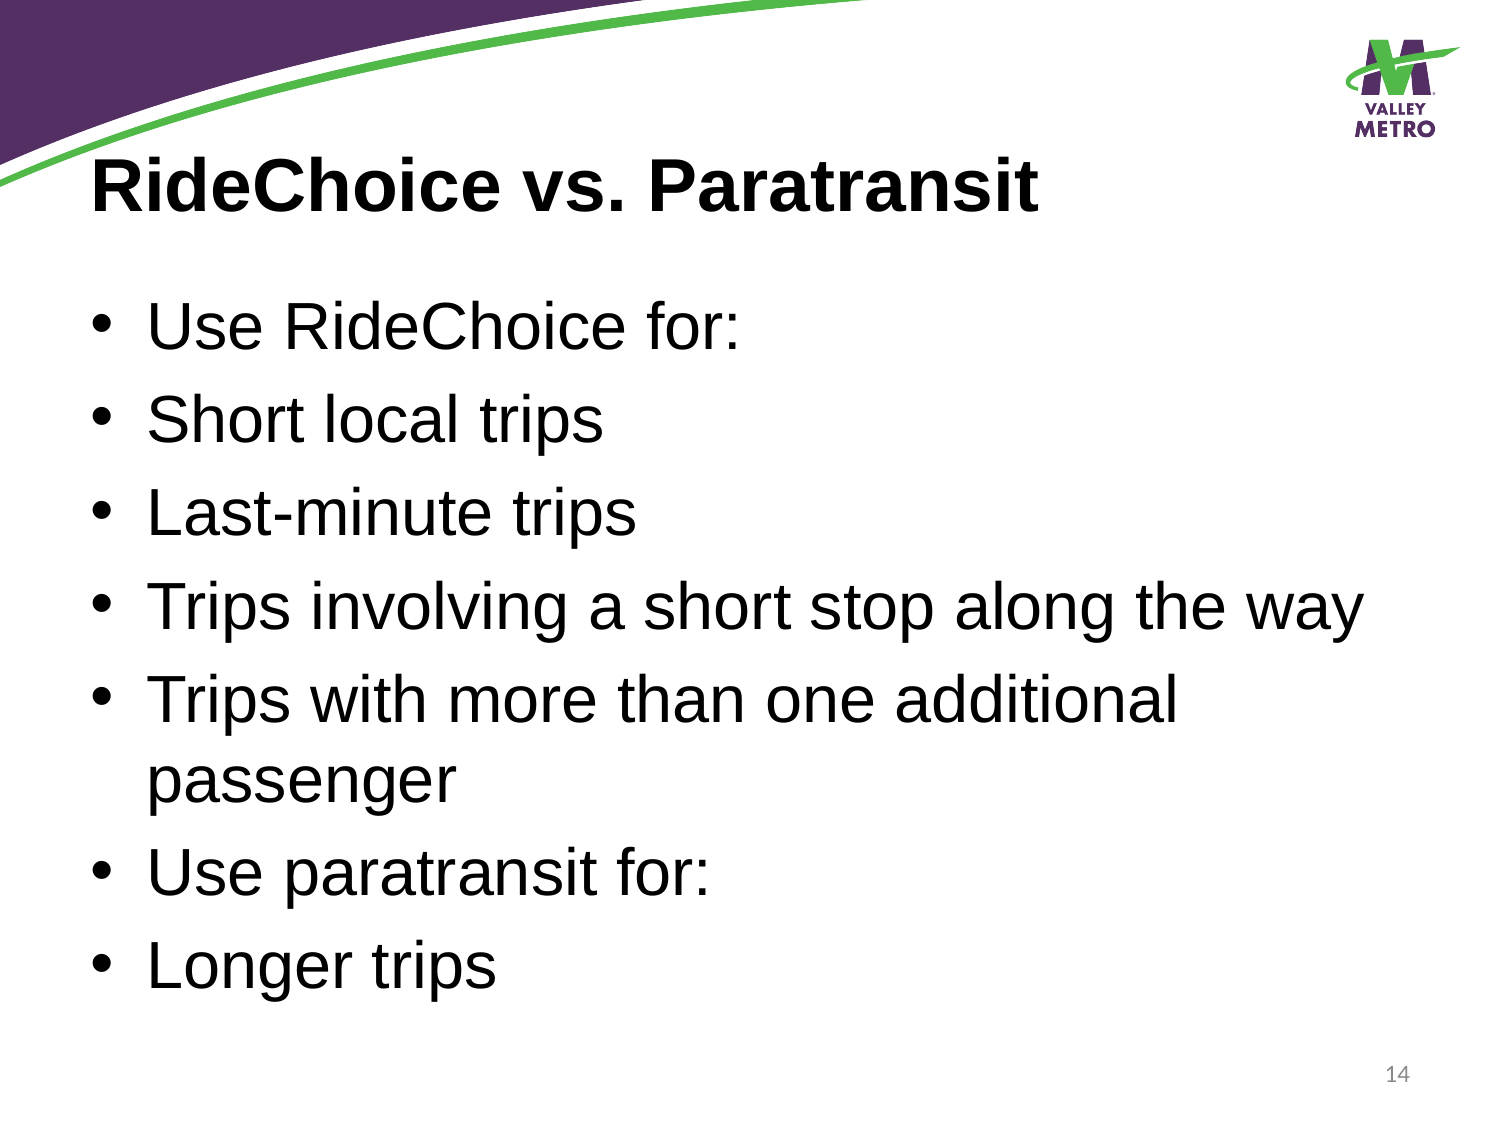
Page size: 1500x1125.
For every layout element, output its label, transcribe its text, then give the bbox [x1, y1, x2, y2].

title RideChoice vs. Paratransit [75, 87, 1425, 275]
list Use RideChoice for: Short local trips Last-minute trips Trips involving a short stop along the way Trips with more than one additional passenger Use paratransit for: Longer trips [75, 275, 1425, 1043]
picture [0, 0, 1500, 1125]
slide_number 14 [1074, 1042, 1425, 1103]
